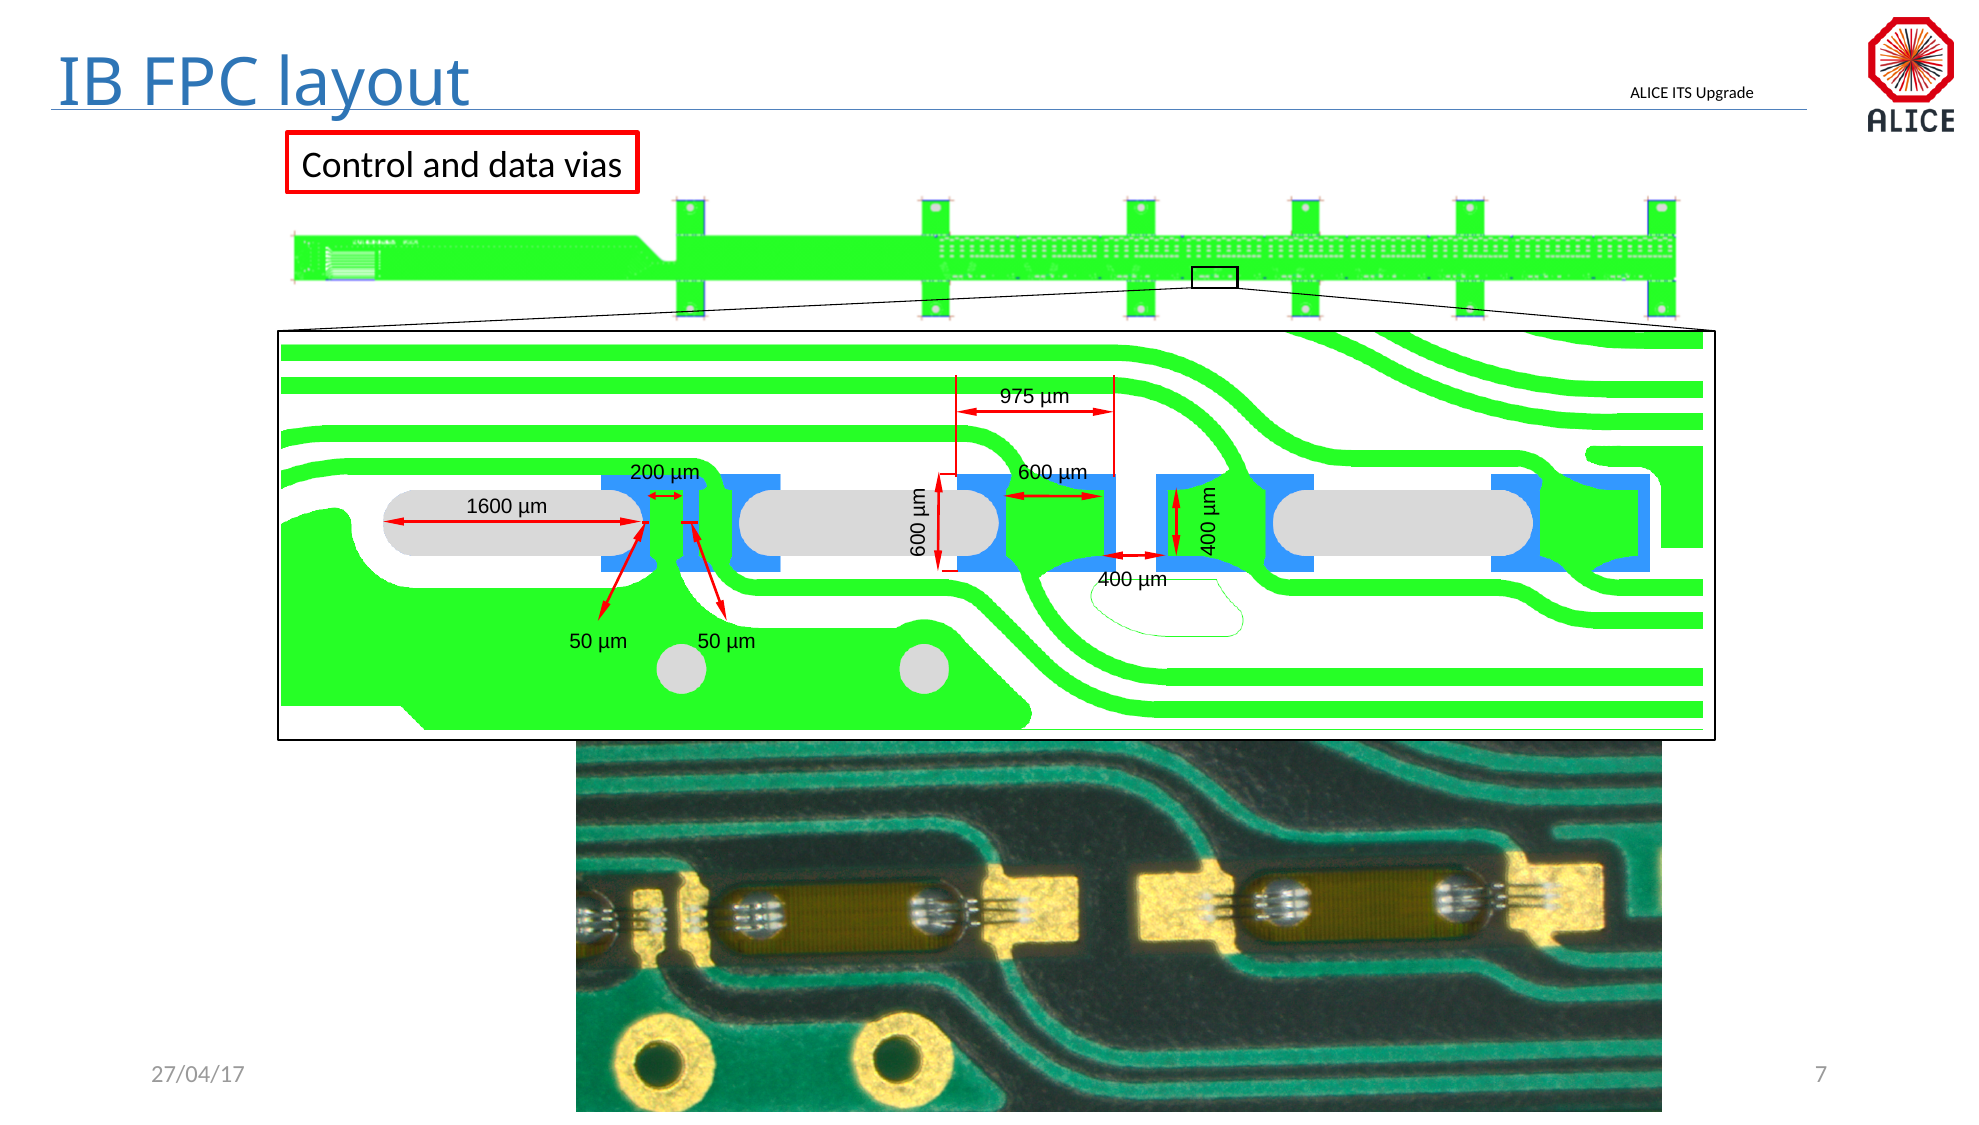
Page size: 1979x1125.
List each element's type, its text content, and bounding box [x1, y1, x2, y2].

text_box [279, 332, 1714, 739]
picture [289, 190, 1685, 324]
picture [1868, 17, 1954, 132]
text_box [279, 287, 1192, 331]
slide_number 7 [1662, 1042, 1843, 1103]
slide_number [136, 1042, 575, 1103]
text_box Control and data vias [287, 132, 638, 193]
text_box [1237, 288, 1714, 331]
picture [575, 741, 1662, 1112]
title IB FPC layout [43, 59, 1750, 110]
